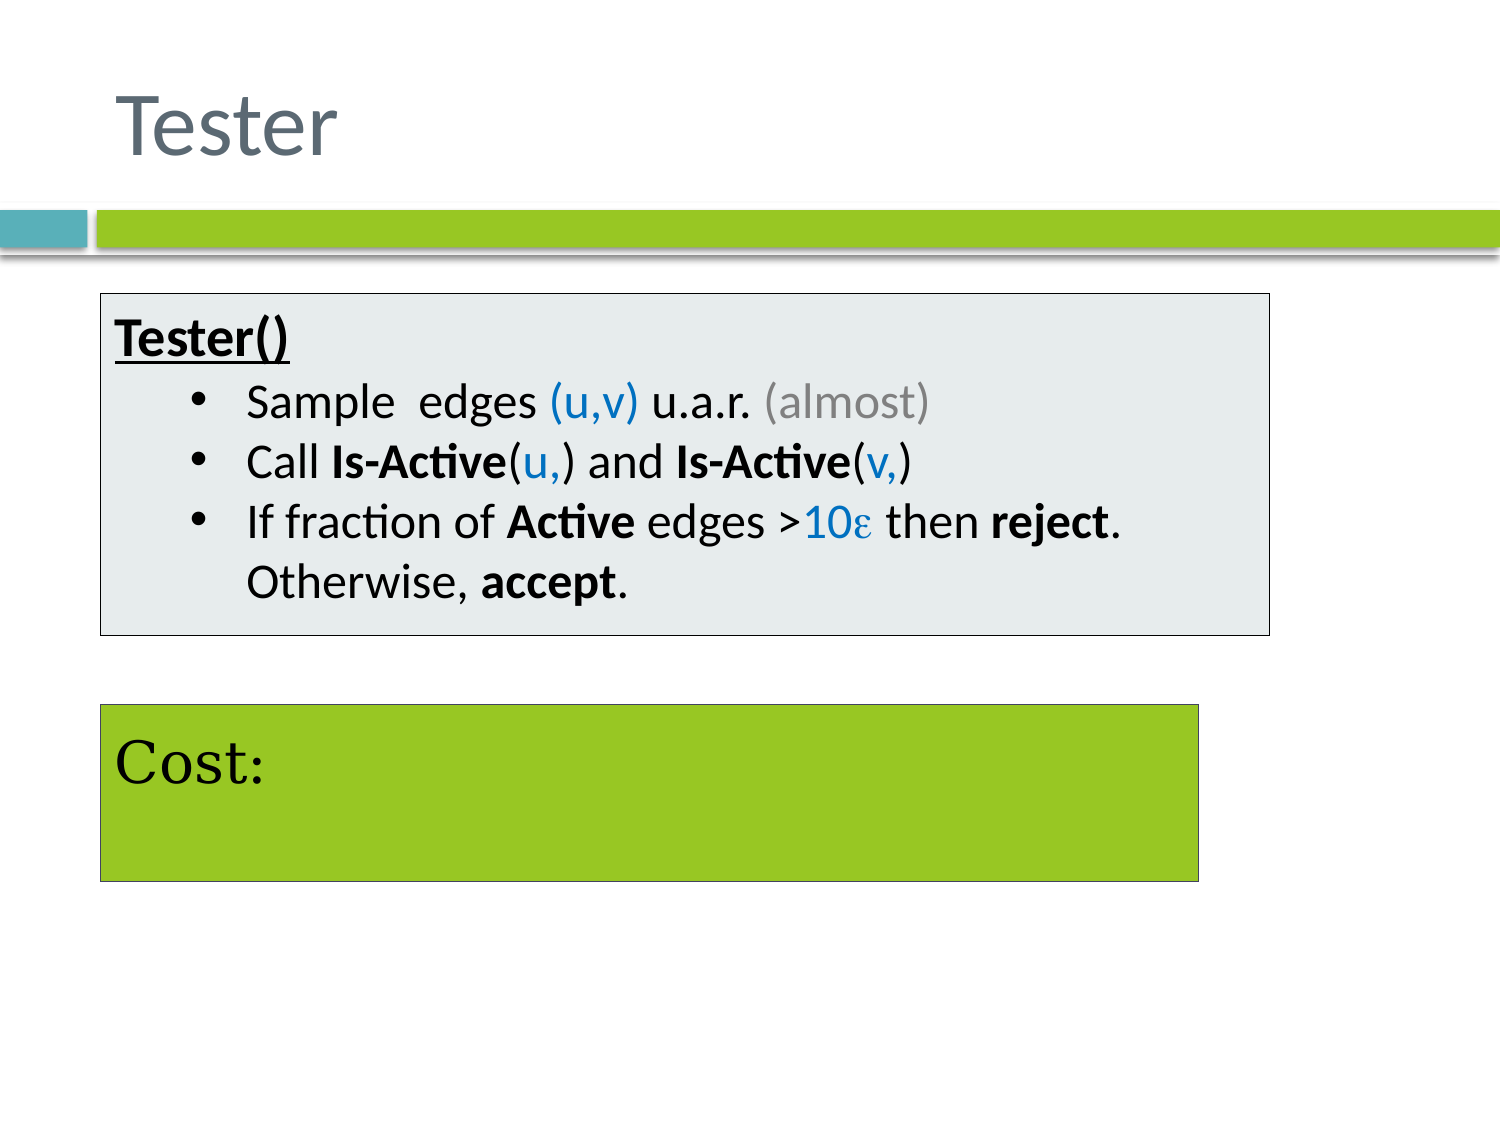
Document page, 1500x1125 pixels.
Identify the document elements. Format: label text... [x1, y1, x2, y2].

title Tester [100, 37, 1500, 200]
